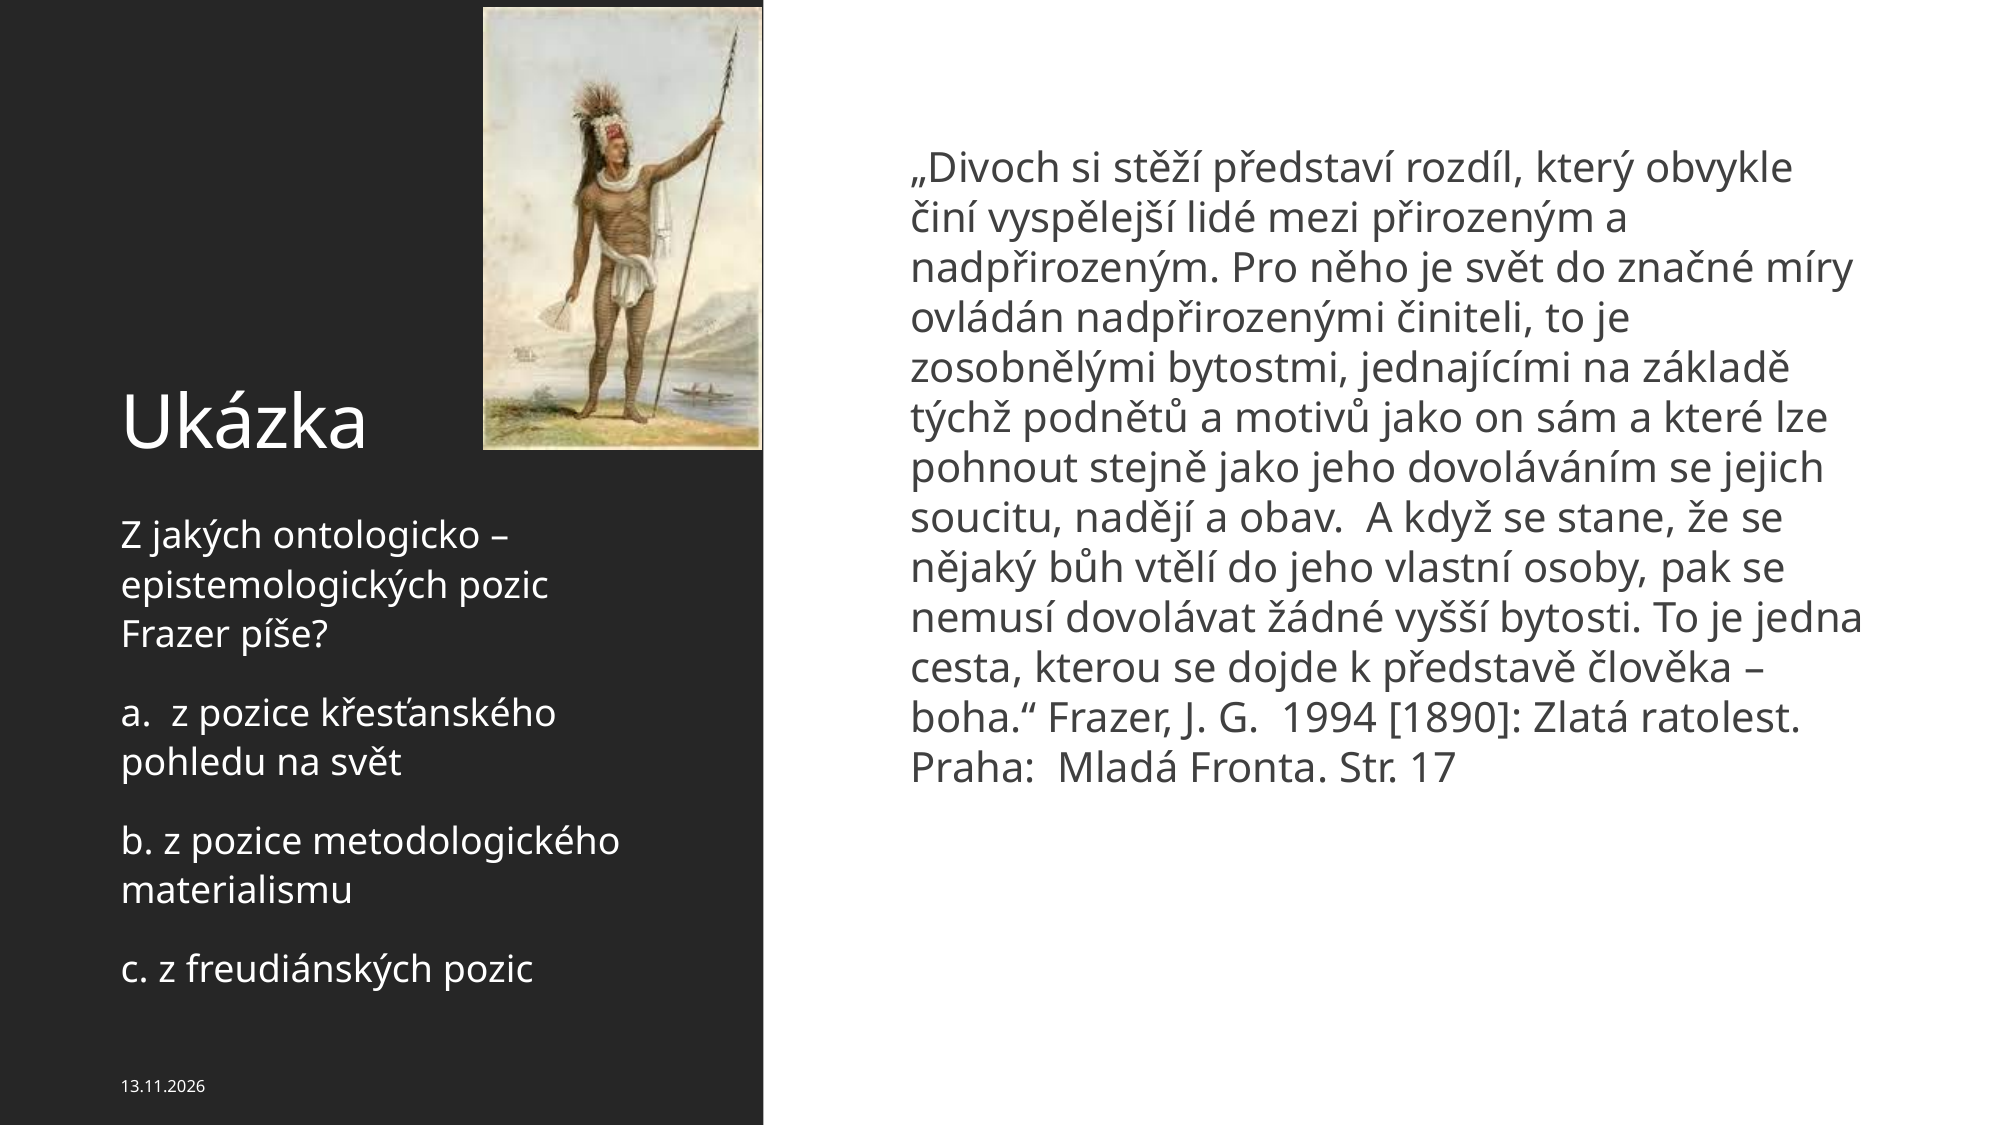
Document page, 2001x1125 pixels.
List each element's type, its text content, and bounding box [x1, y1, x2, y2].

title Ukázka [105, 128, 683, 473]
list „Divoch si stěží představí rozdíl, který obvykle činí vyspělejší lidé mezi přirozeným a nadpřirozeným. Pro něho je svět do značné míry ovládán nadpřirozenými činiteli, to je zosobnělými bytostmi, jednajícími na základě týchž podnětů a motivů jako on sám a které lze pohnout stejně jako jeho dovoláváním se jejich soucitu, nadějí a obav. A když se stane, že se nějaký bůh vtělí do jeho vlastní osoby, pak se nemusí dovolávat žádné vyšší bytosti. To je jedna cesta, kterou se dojde k představě člověka – boha.“ Frazer, J. G. 1994 [1890]: Zlatá ratolest. Praha: Mladá Fronta. Str. 17 [895, 133, 1868, 1002]
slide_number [105, 1057, 683, 1118]
picture [483, 7, 763, 451]
list Z jakých ontologicko – epistemologických pozic Frazer píše? a. z pozice křesťanského pohledu na svět b. z pozice metodologického materialismu c. z freudiánských pozic [105, 499, 683, 1002]
